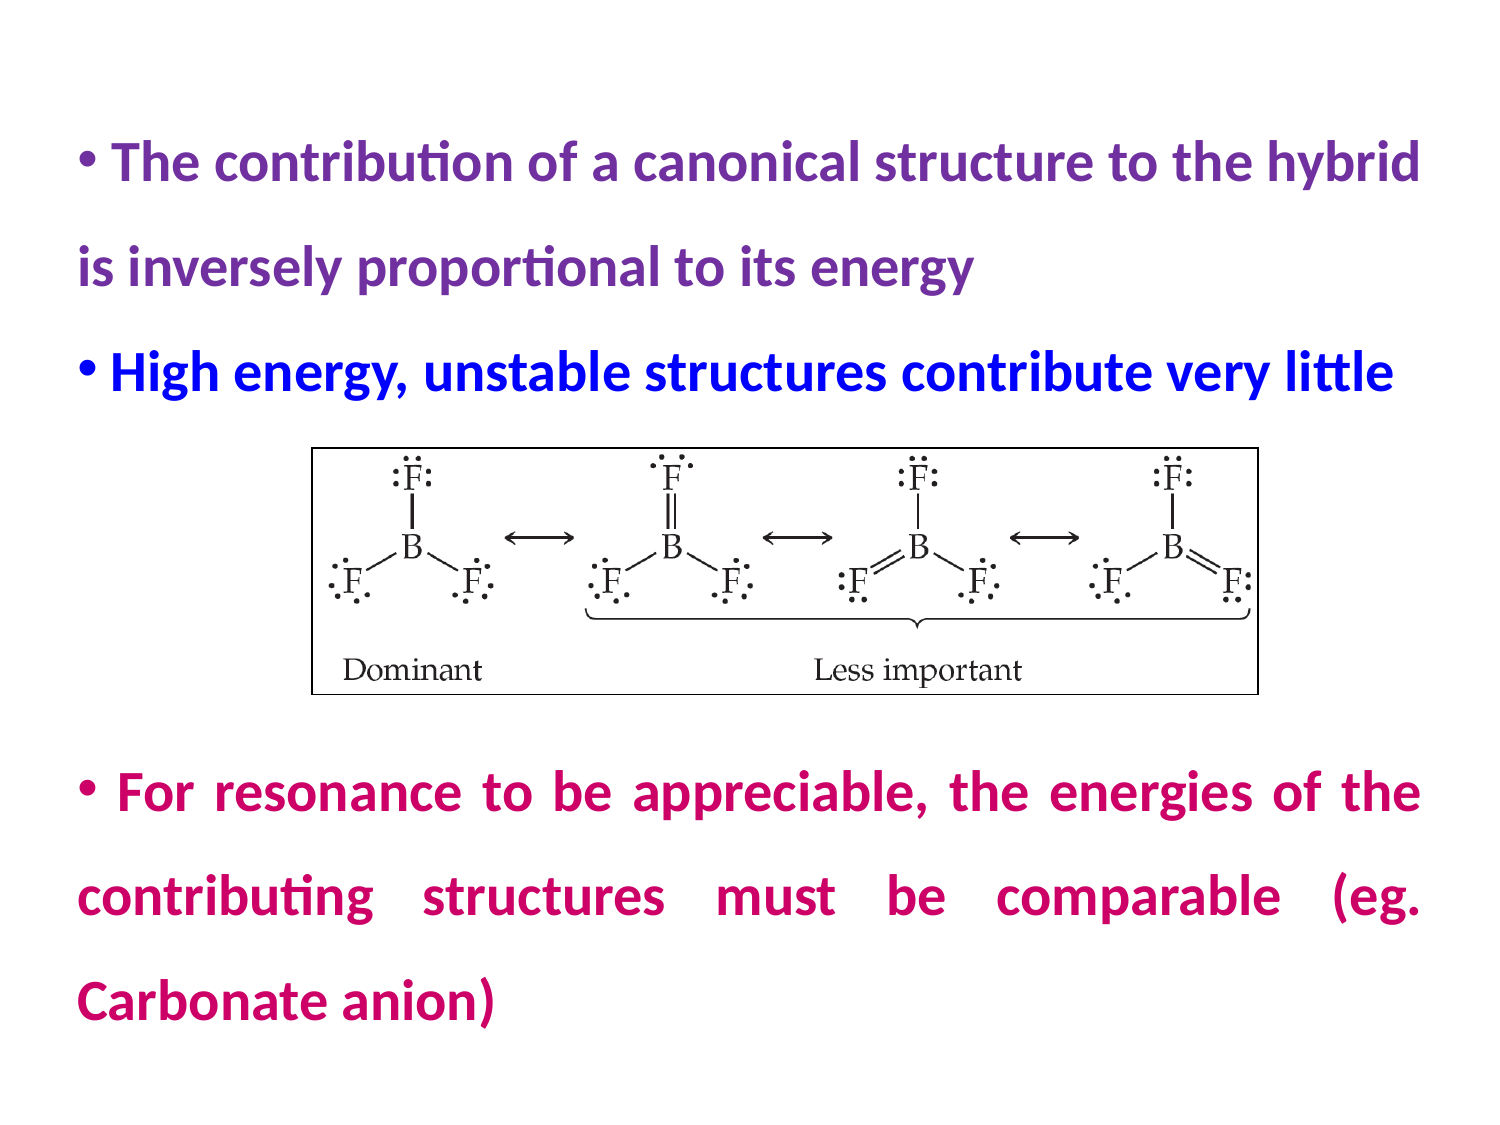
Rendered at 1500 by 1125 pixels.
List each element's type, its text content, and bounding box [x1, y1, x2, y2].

picture [312, 448, 1258, 694]
text_box The contribution of a canonical structure to the hybrid is inversely proportional to its energy High energy, unstable structures contribute very little For resonance to be appreciable, the energies of the contributing structures must be comparable (eg. Carbonate anion) [62, 80, 1438, 1040]
